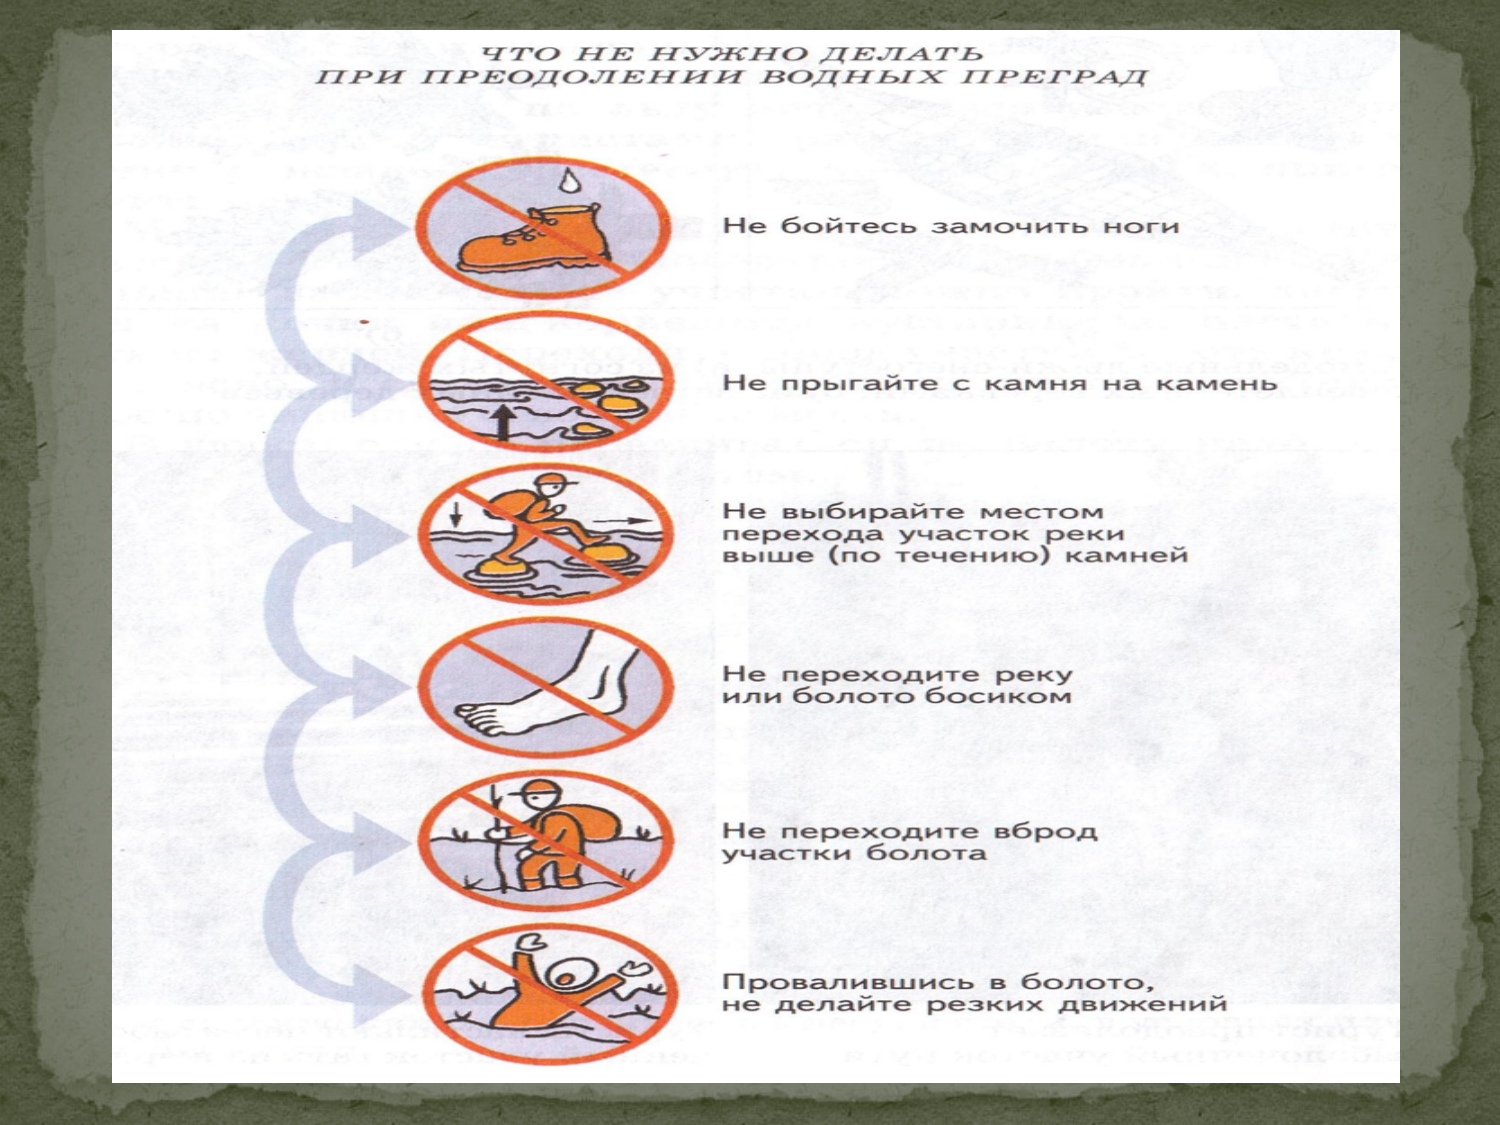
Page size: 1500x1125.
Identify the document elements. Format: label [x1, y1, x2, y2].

list [115, 33, 1398, 1081]
